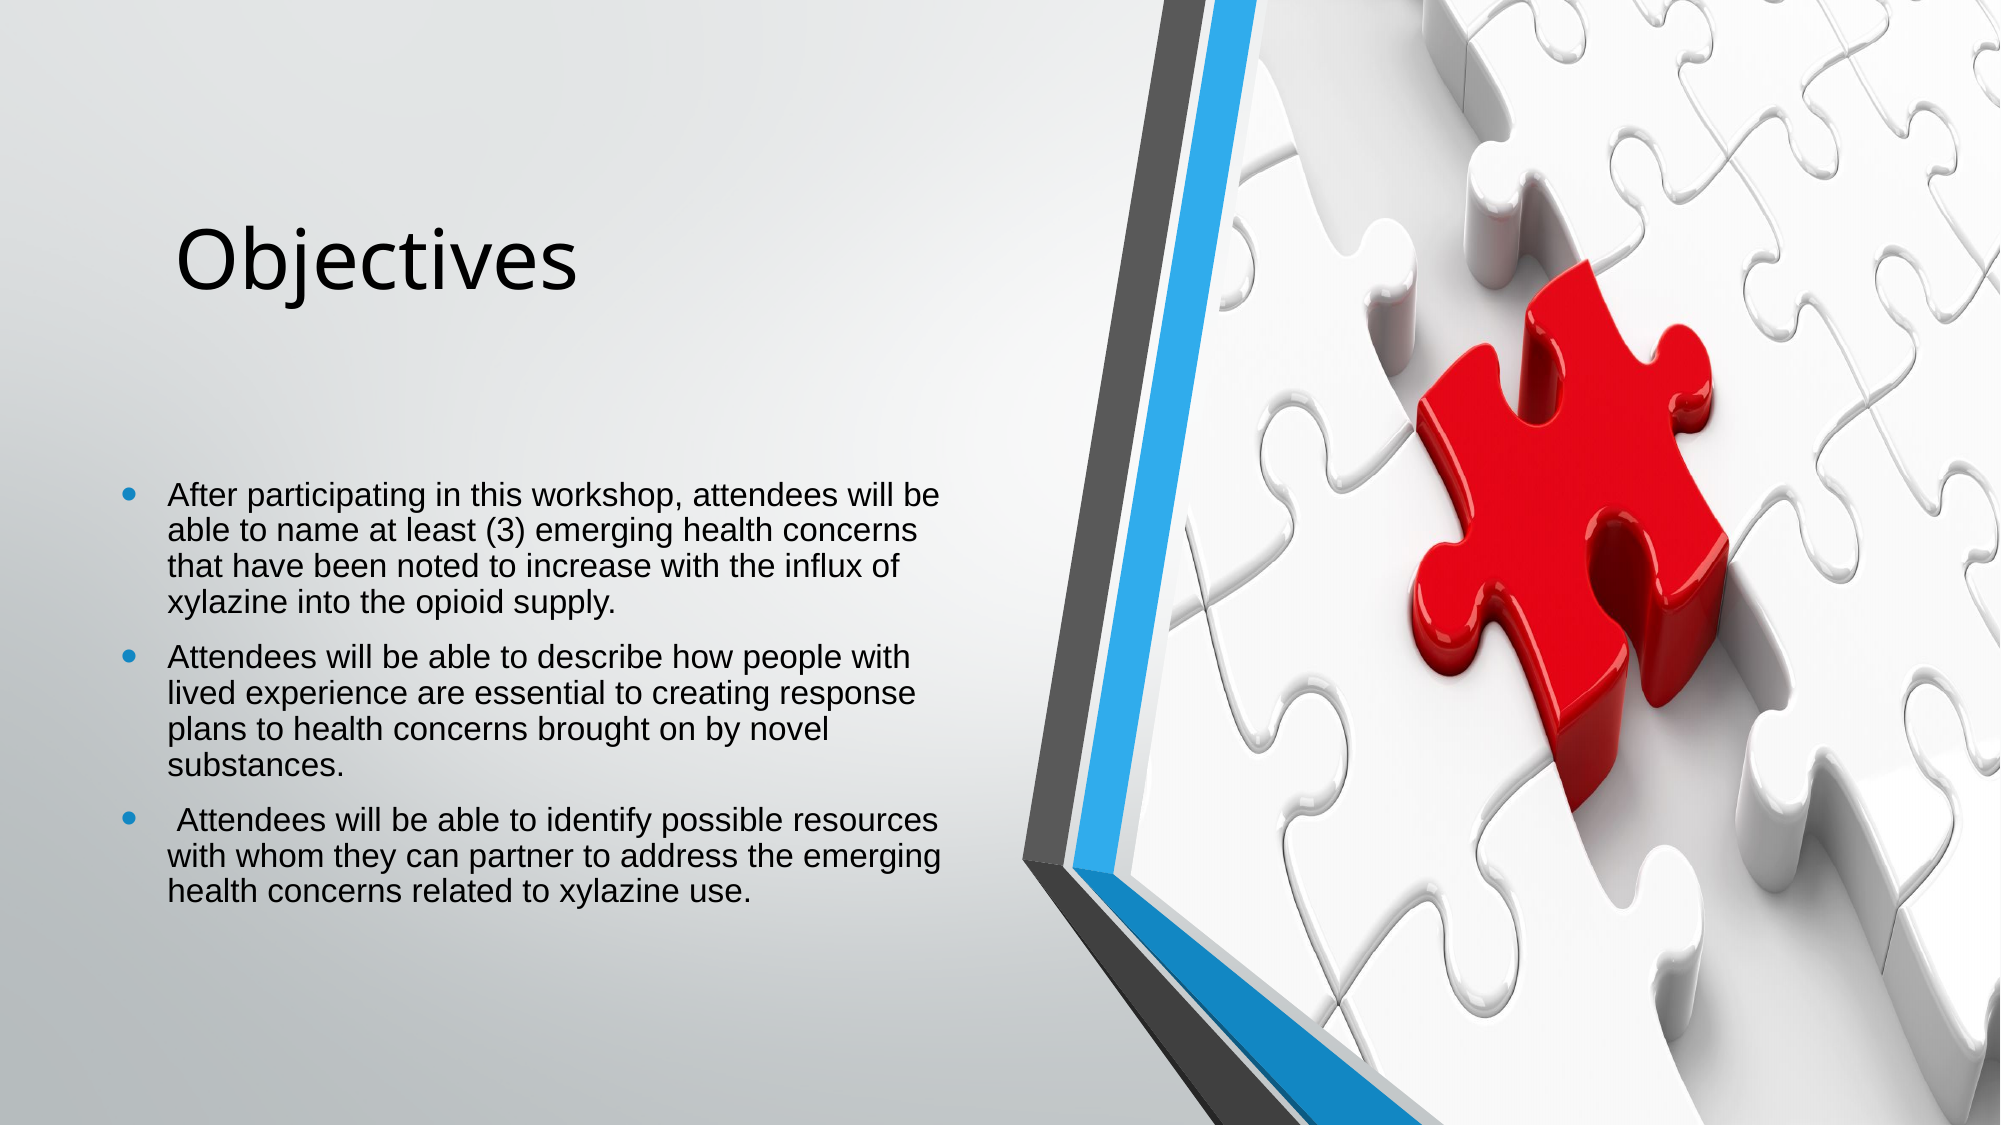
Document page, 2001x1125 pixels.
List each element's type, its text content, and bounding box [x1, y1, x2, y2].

picture [1423, 0, 2000, 1125]
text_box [1022, 0, 1423, 1125]
title Objectives [159, 112, 1022, 400]
text_box [0, 0, 1022, 1125]
list After participating in this workshop, attendees will be able to name at least (3) emerging health concerns that have been noted to increase with the influx of xylazine into the opioid supply. Attendees will be able to describe how people with lived experience are essential to creating response plans to health concerns brought on by novel substances. Attendees will be able to identify possible resources with whom they can partner to address the emerging health concerns related to xylazine use. [105, 437, 969, 950]
